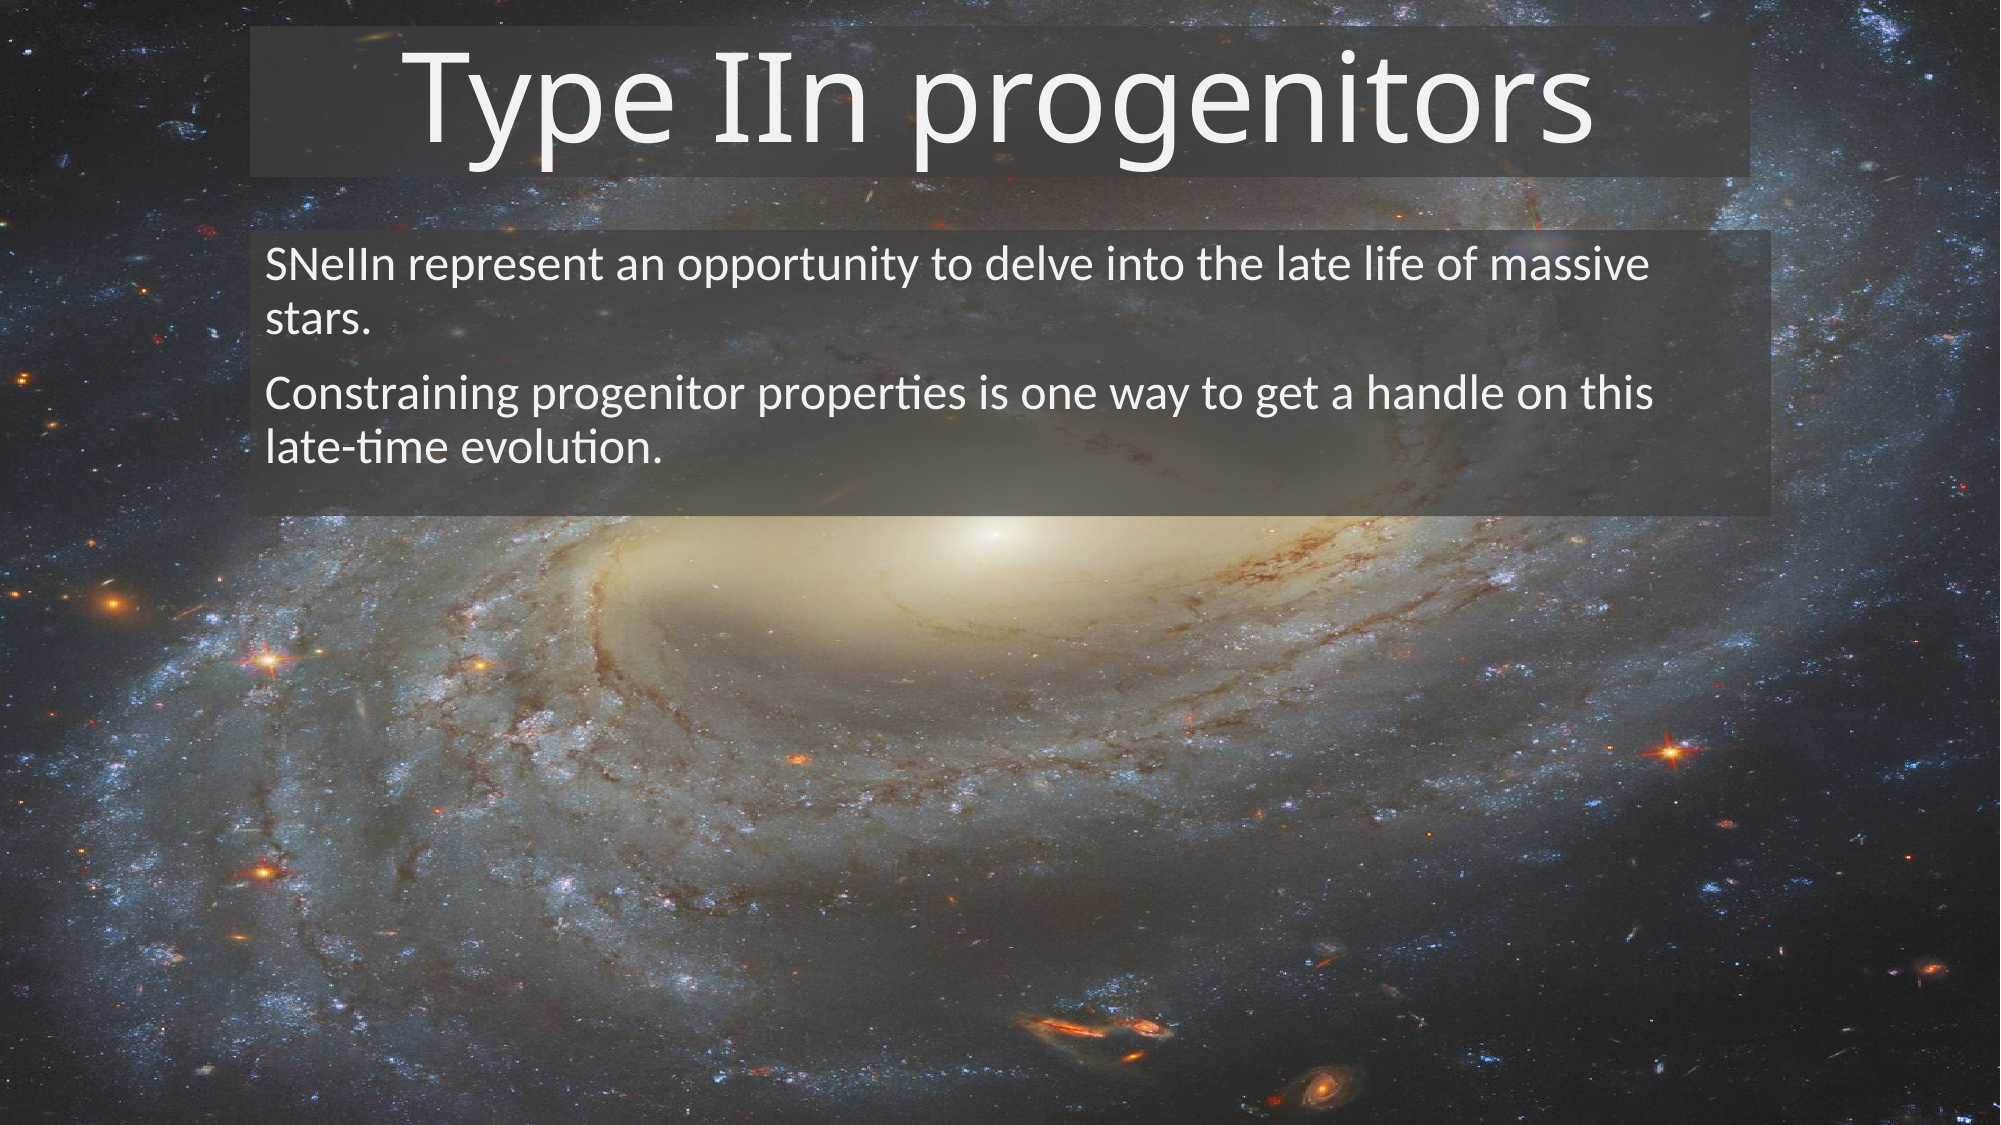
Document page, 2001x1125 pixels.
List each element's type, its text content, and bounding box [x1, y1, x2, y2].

subtitle SNeIIn represent an opportunity to delve into the late life of massive stars. Constraining progenitor properties is one way to get a handle on this late-time evolution. [249, 230, 1772, 517]
title Type IIn progenitors [249, 26, 1750, 177]
